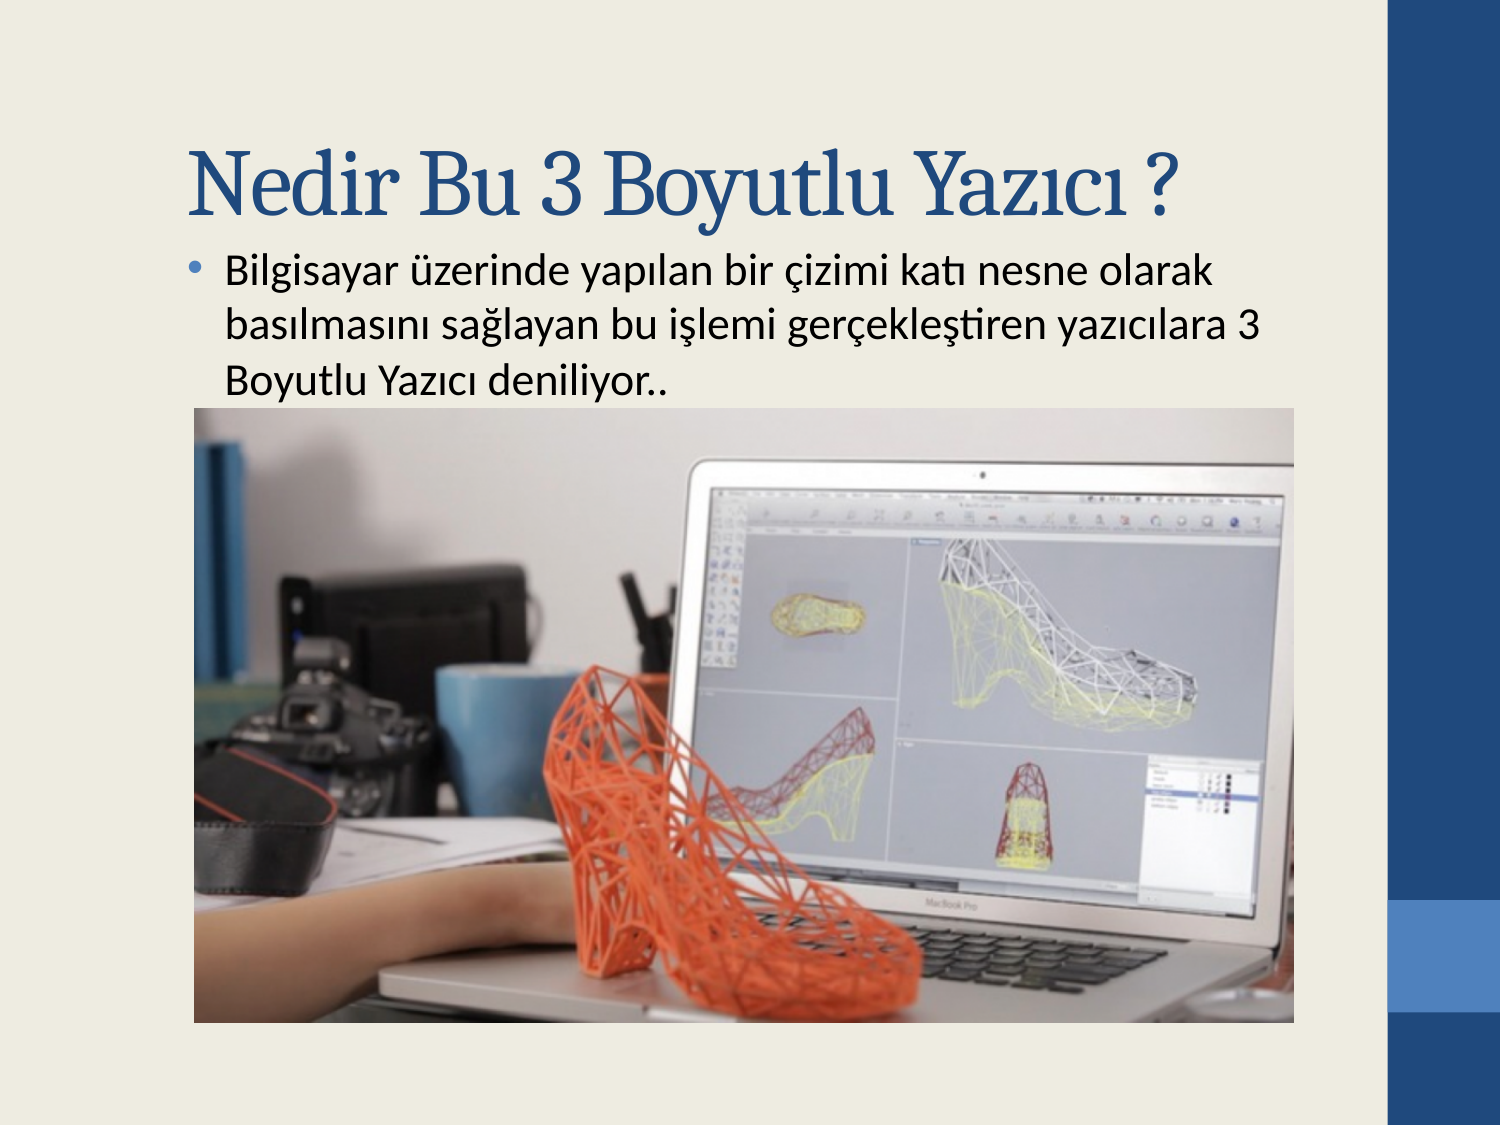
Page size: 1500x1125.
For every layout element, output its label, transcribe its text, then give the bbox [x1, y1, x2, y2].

title Nedir Bu 3 Boyutlu Yazıcı ? [171, 78, 1314, 231]
list Bilgisayar üzerinde yapılan bir çizimi katı nesne olarak basılmasını sağlayan bu işlemi gerçekleştiren yazıcılara 3 Boyutlu Yazıcı deniliyor.. [153, 231, 1335, 433]
picture [194, 408, 1294, 1023]
